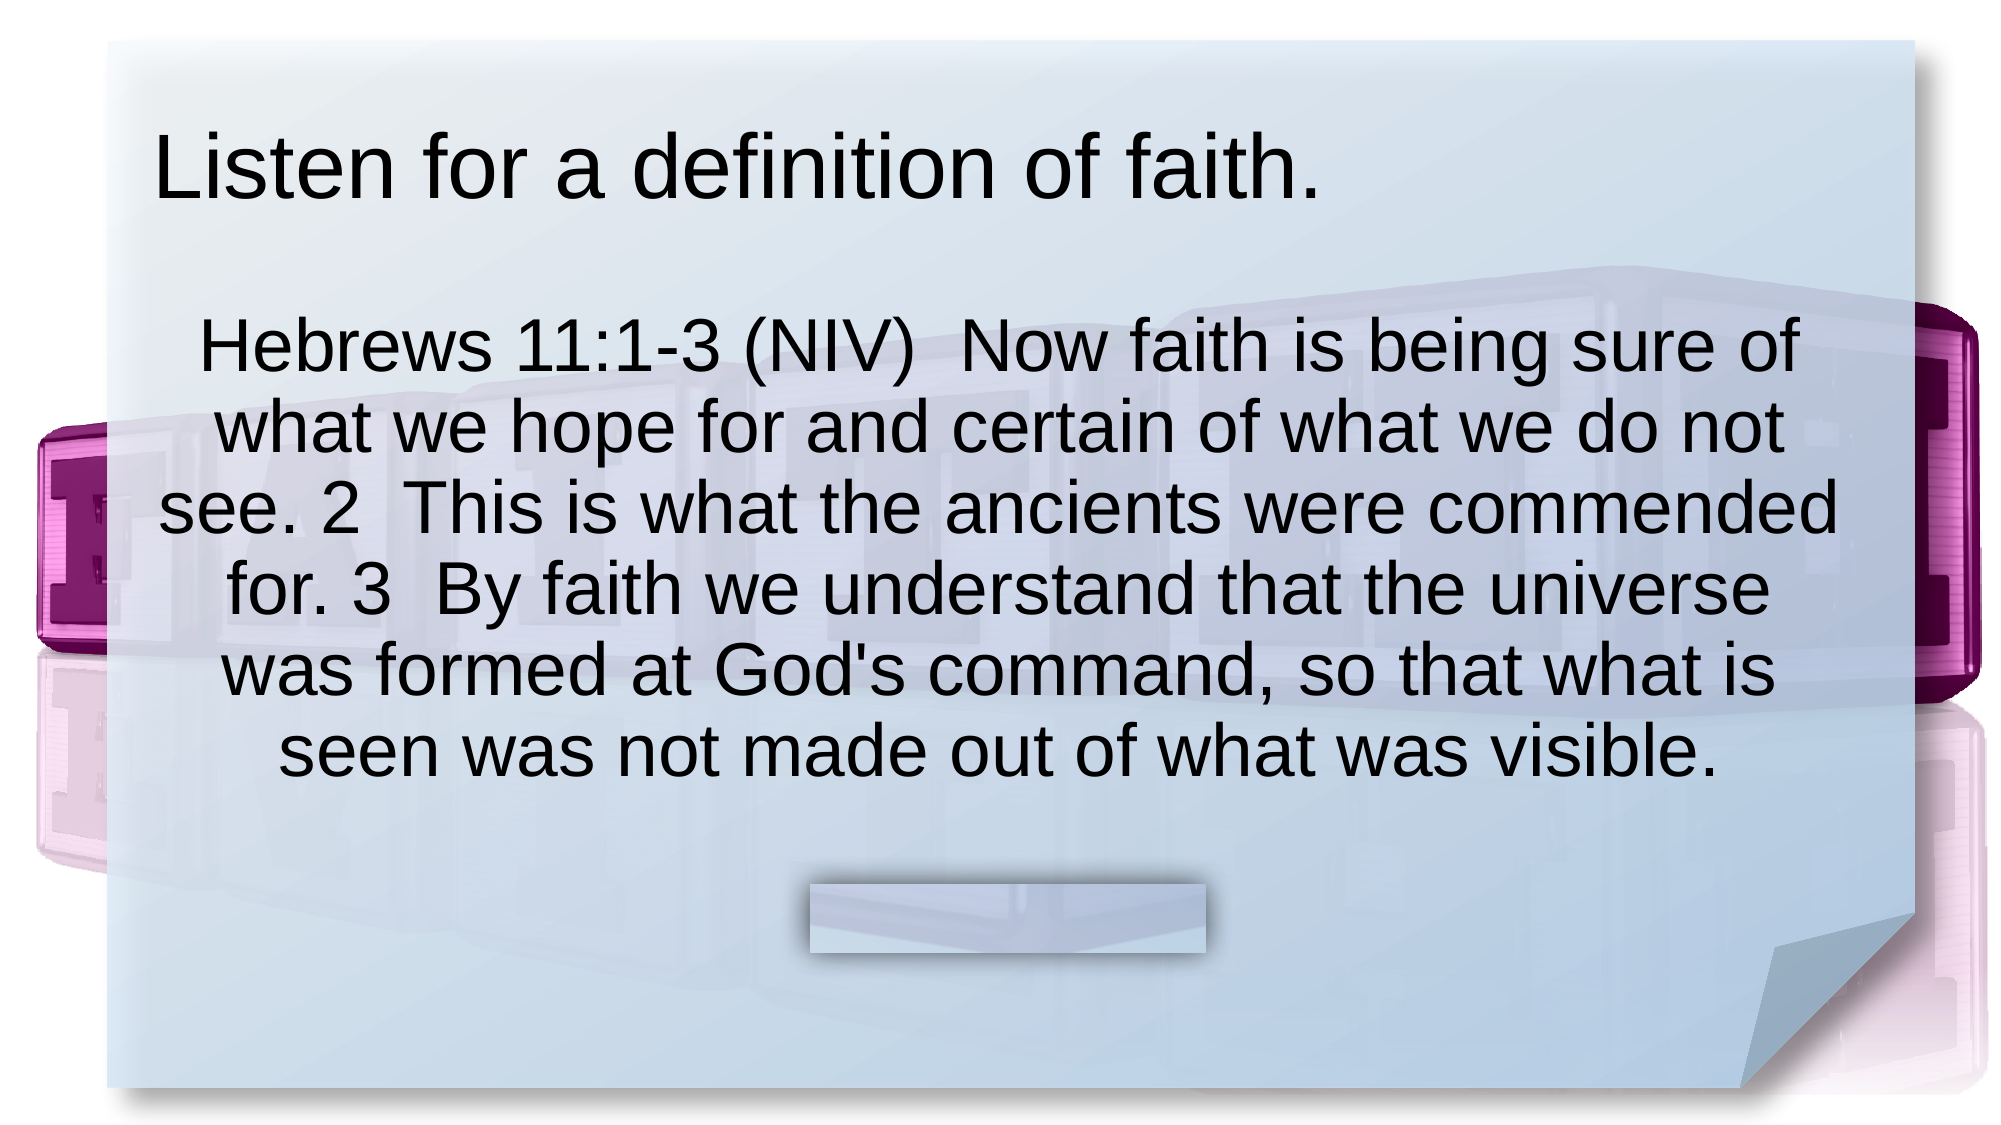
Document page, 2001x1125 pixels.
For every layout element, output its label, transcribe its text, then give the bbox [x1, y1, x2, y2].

list Hebrews 11:1-3 (NIV) Now faith is being sure of what we hope for and certain of what we do not see. 2 This is what the ancients were commended for. 3 By faith we understand that the universe was formed at God's command, so that what is seen was not made out of what was visible. [137, 299, 1863, 1014]
picture [0, 0, 2001, 1125]
title Listen for a definition of faith. [137, 59, 1863, 278]
